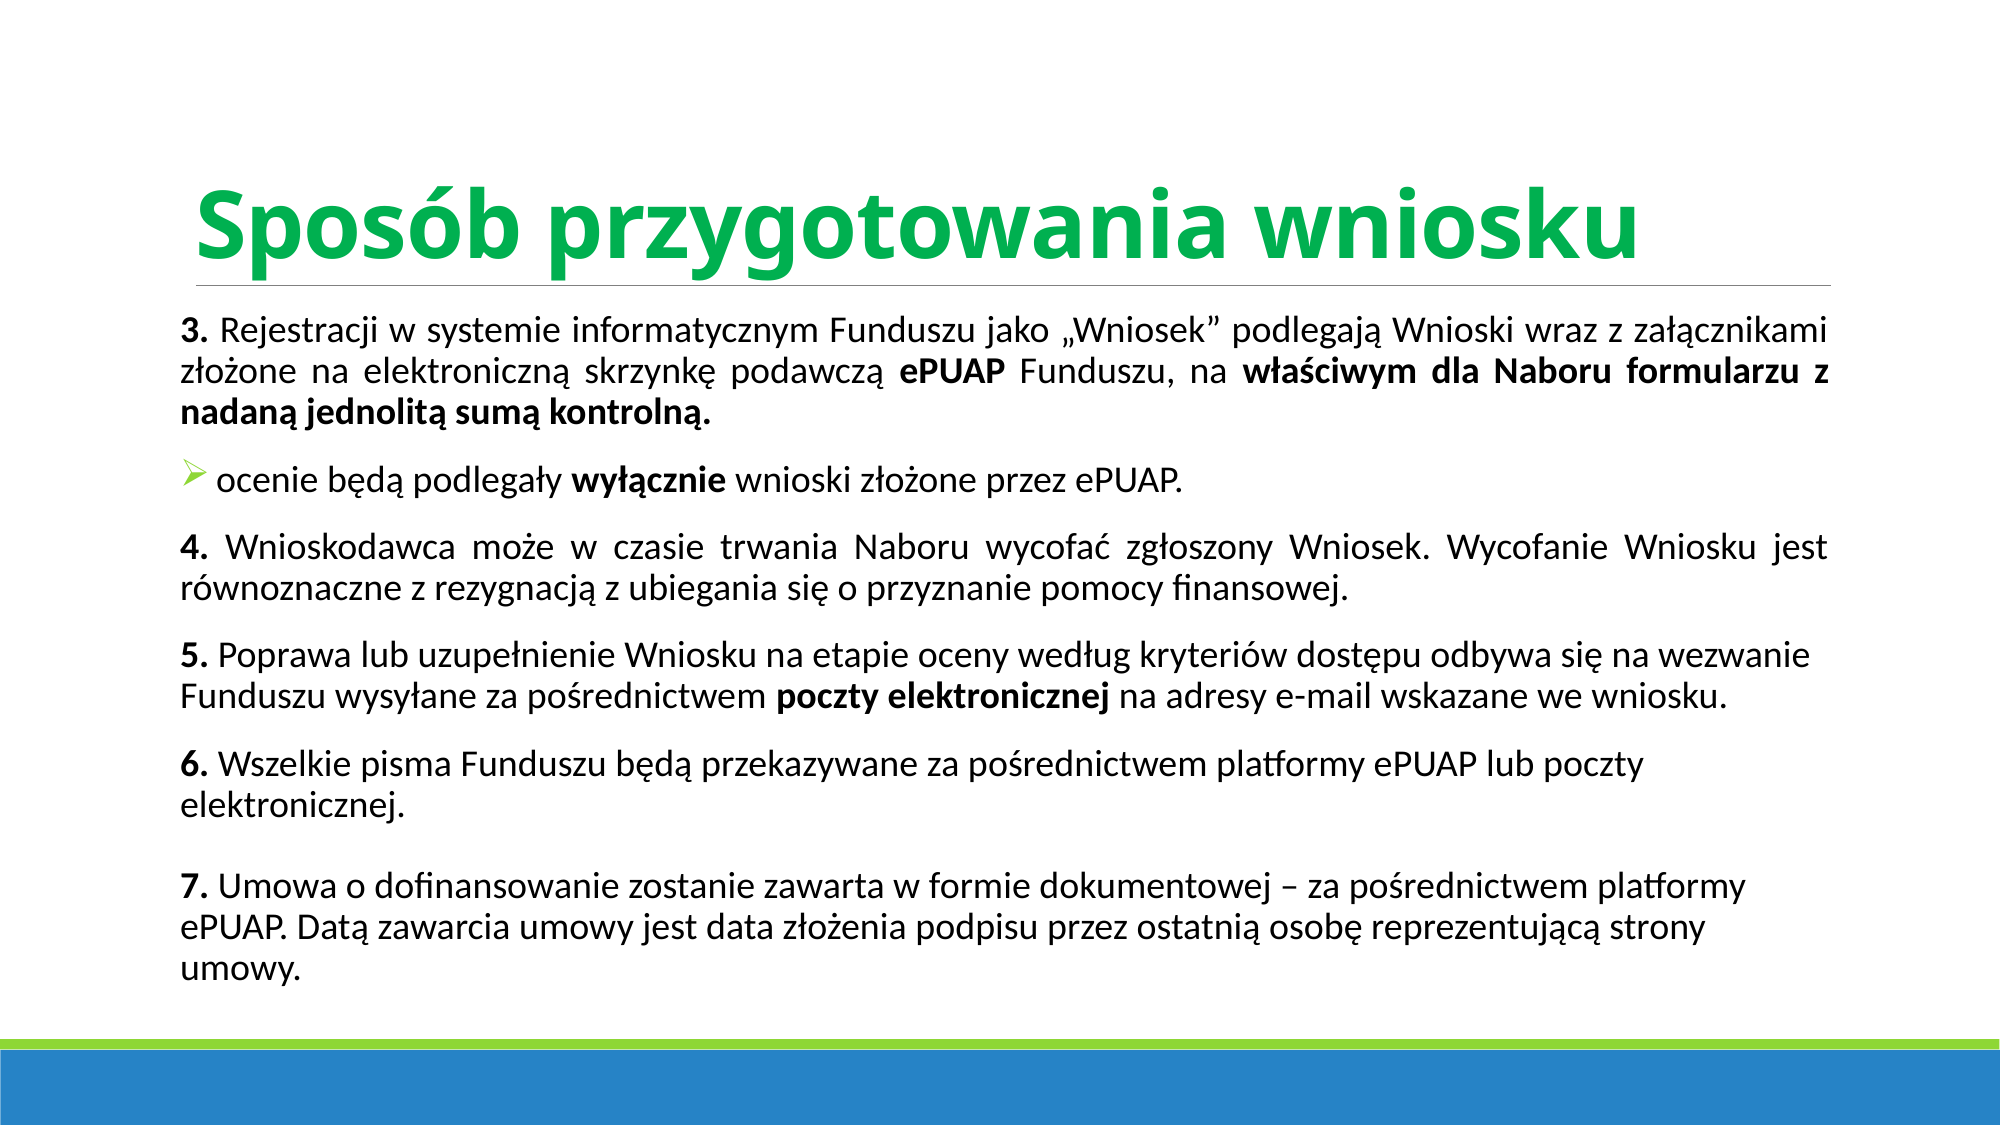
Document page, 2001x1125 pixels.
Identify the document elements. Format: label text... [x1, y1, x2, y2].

title Sposób przygotowania wniosku [180, 47, 1830, 285]
list 3. Rejestracji w systemie informatycznym Funduszu jako „Wniosek” podlegają Wnioski wraz z załącznikami złożone na elektroniczną skrzynkę podawczą ePUAP Funduszu, na właściwym dla Naboru formularzu z nadaną jednolitą sumą kontrolną. ocenie będą podlegały wyłącznie wnioski złożone przez ePUAP. 4. Wnioskodawca może w czasie trwania Naboru wycofać zgłoszony Wniosek. Wycofanie Wniosku jest równoznaczne z rezygnacją z ubiegania się o przyznanie pomocy finansowej. 5. Poprawa lub uzupełnienie Wniosku na etapie oceny według kryteriów dostępu odbywa się na wezwanie Funduszu wysyłane za pośrednictwem poczty elektronicznej na adresy e-mail wskazane we wniosku. 6. Wszelkie pisma Funduszu będą przekazywane za pośrednictwem platformy ePUAP lub poczty elektronicznej. 7. Umowa o dofinansowanie zostanie zawarta w formie dokumentowej – za pośrednictwem platformy ePUAP. Datą zawarcia umowy jest data złożenia podpisu przez ostatnią osobę reprezentującą strony umowy. [180, 302, 1830, 1016]
